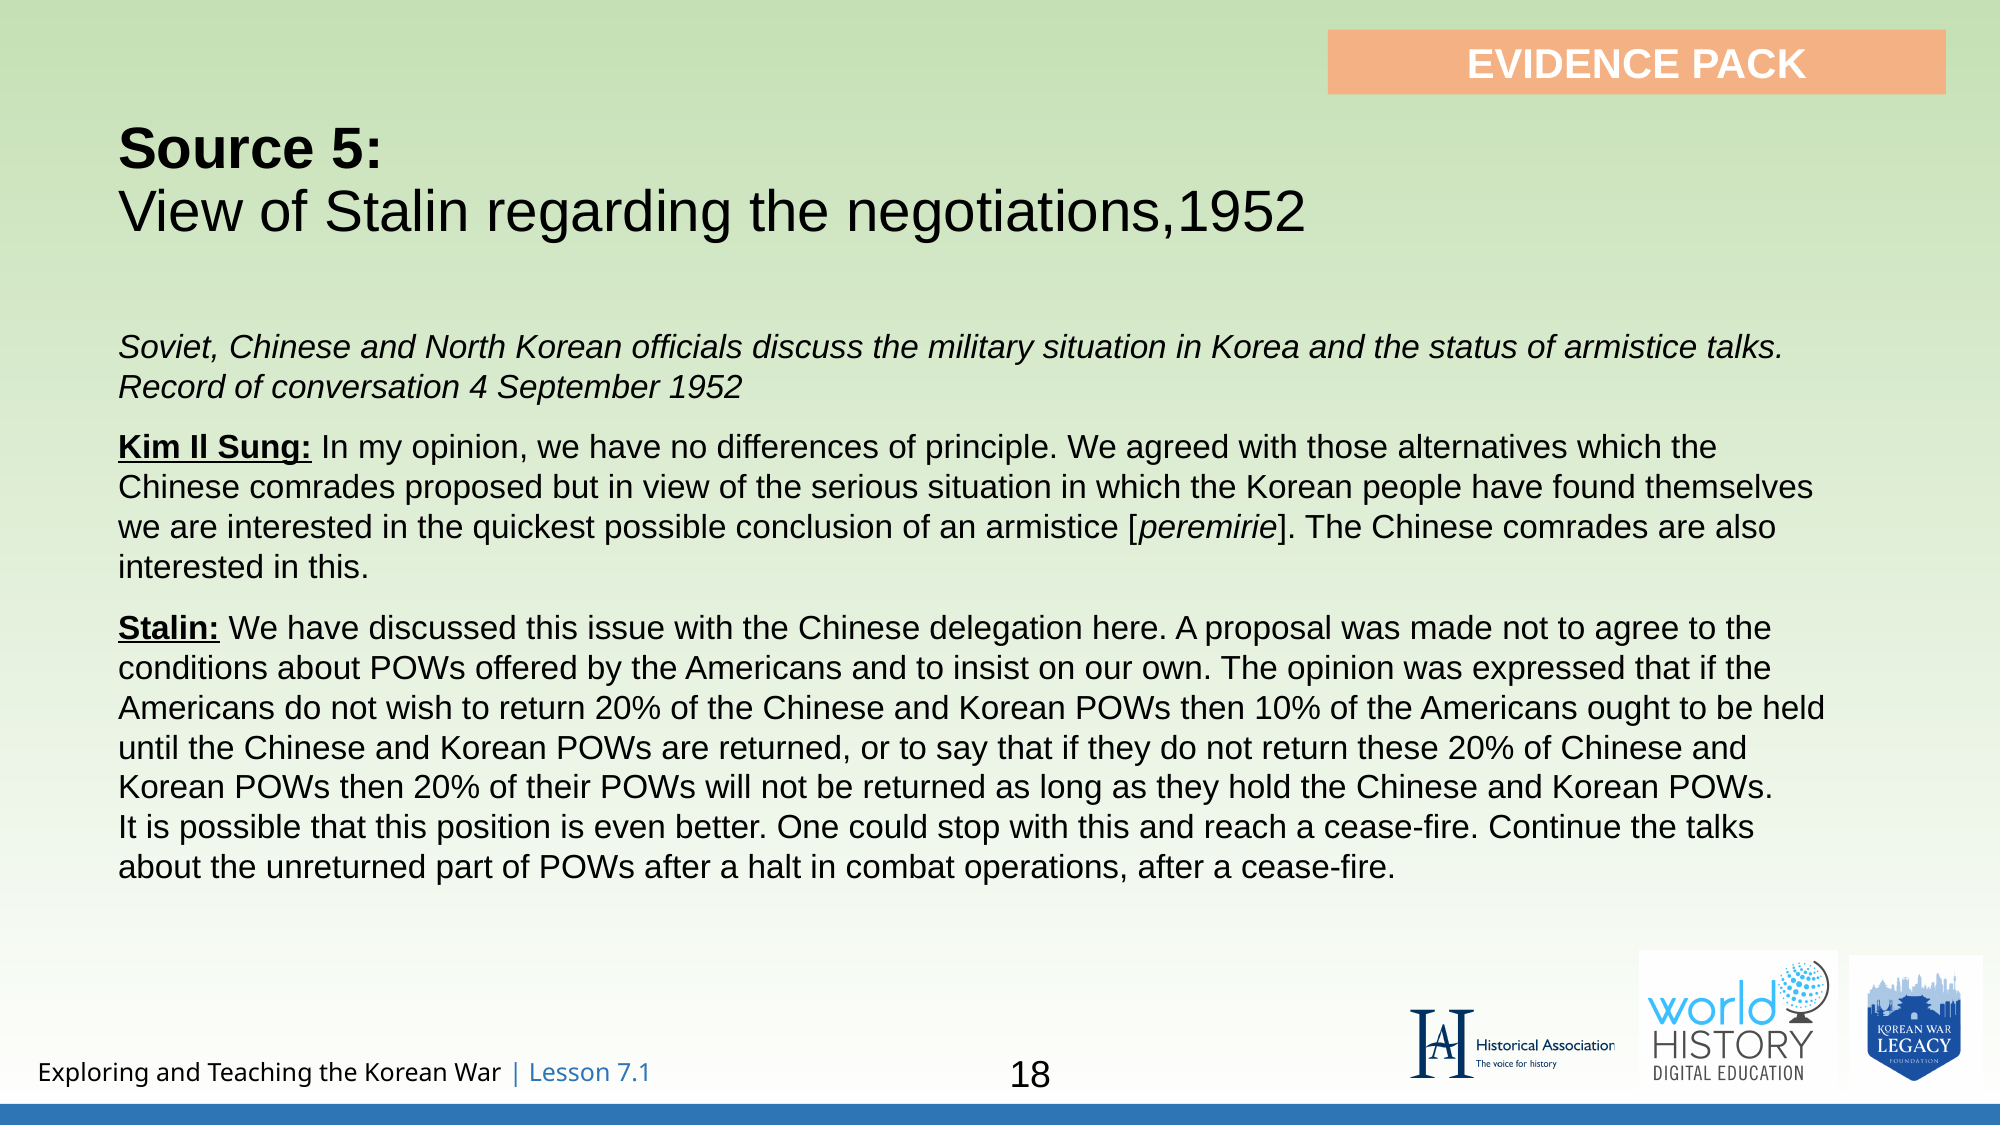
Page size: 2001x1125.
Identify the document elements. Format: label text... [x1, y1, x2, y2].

slide_number 18 [647, 1042, 1414, 1103]
picture [1639, 1039, 1838, 1091]
list Soviet, Chinese and North Korean officials discuss the military situation in Korea and the status of armistice talks. Record of conversation 4 September 1952 Kim Il Sung: In my opinion, we have no differences of principle. We agreed with those alternatives which the Chinese comrades proposed but in view of the serious situation in which the Korean people have found themselves we are interested in the quickest possible conclusion of an armistice [peremirie]. The Chinese comrades are also interested in this. Stalin: We have discussed this issue with the Chinese delegation here. A proposal was made not to agree to the conditions about POWs offered by the Americans and to insist on our own. The opinion was expressed that if the Americans do not wish to return 20% of the Chinese and Korean POWs then 10% of the Americans ought to be held until the Chinese and Korean POWs are returned, or to say that if they do not return these 20% of Chinese and Korean POWs then 20% of their POWs will not be returned as long as they hold the Chinese and Korean POWs. It is possible that this position is even better. One could stop with this and reach a cease-fire. Continue the talks about the unreturned part of POWs after a halt in combat operations, after a cease-fire. [118, 324, 1844, 1039]
text_box EVIDENCE PACK [1327, 29, 1946, 95]
title Source 5: View of Stalin regarding the negotiations,1952 [118, 118, 1414, 253]
picture [1849, 955, 1983, 1090]
